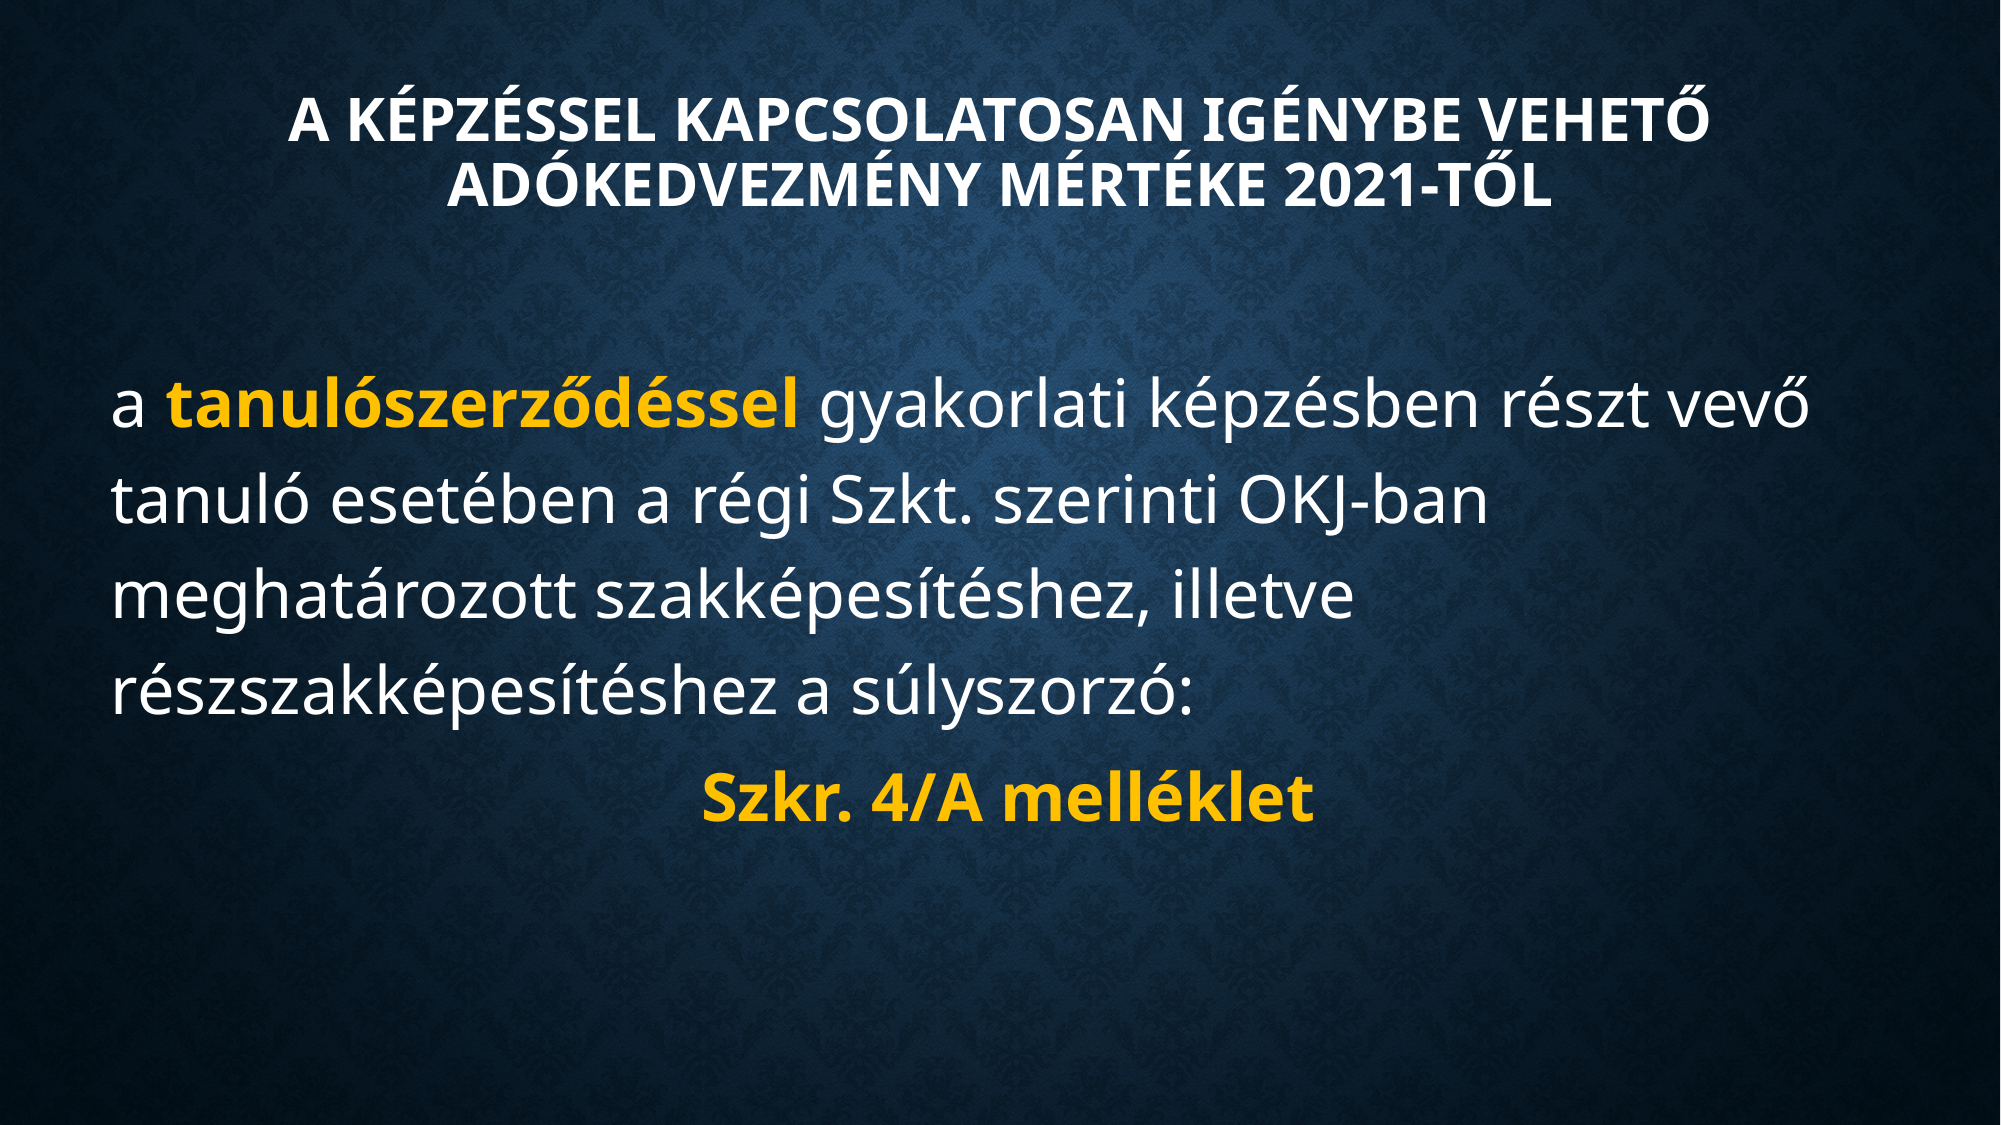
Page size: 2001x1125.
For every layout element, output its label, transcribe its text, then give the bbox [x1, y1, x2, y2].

title A képzéssel kapcsolatosan igénybe vehető adókedvezmény mértéke 2021-től [137, 82, 1863, 300]
list a tanulószerződéssel gyakorlati képzésben részt vevő tanuló esetében a régi Szkt. szerinti OKJ-ban meghatározott szakképesítéshez, illetve részszakképesítéshez a súlyszorzó: Szkr. 4/A melléklet [95, 337, 1905, 1097]
